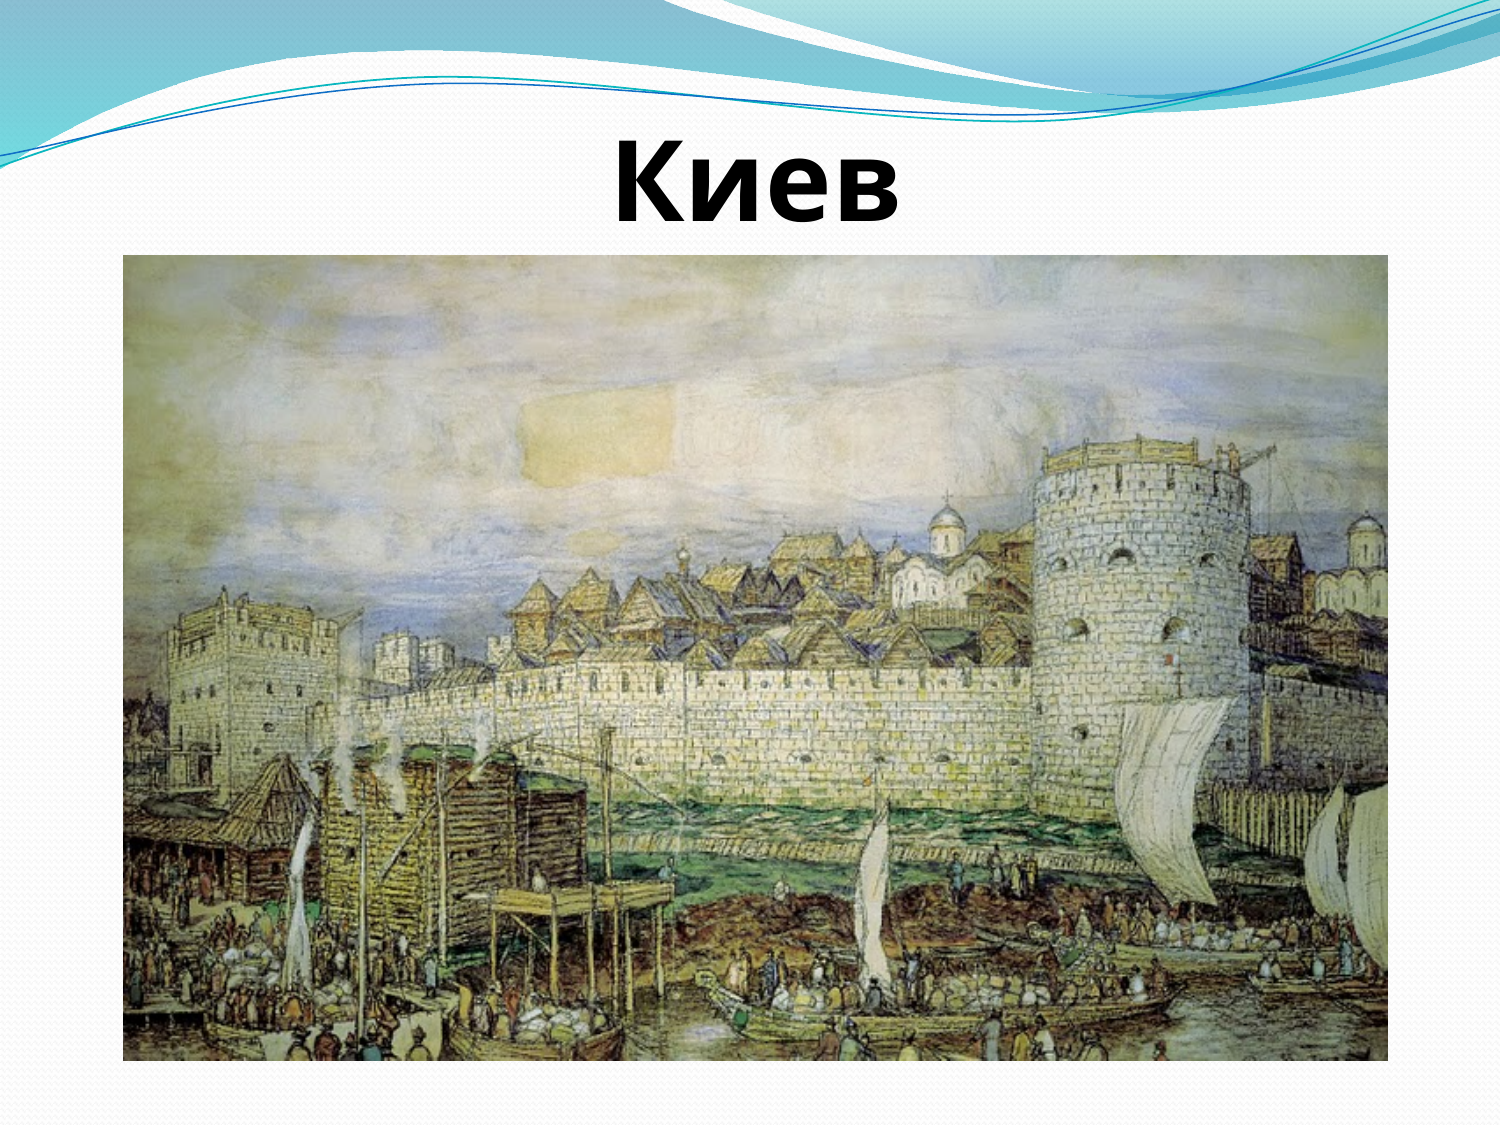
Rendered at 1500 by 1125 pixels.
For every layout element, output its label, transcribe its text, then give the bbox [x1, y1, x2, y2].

picture [123, 255, 1389, 1062]
title Киев [75, 66, 1438, 244]
